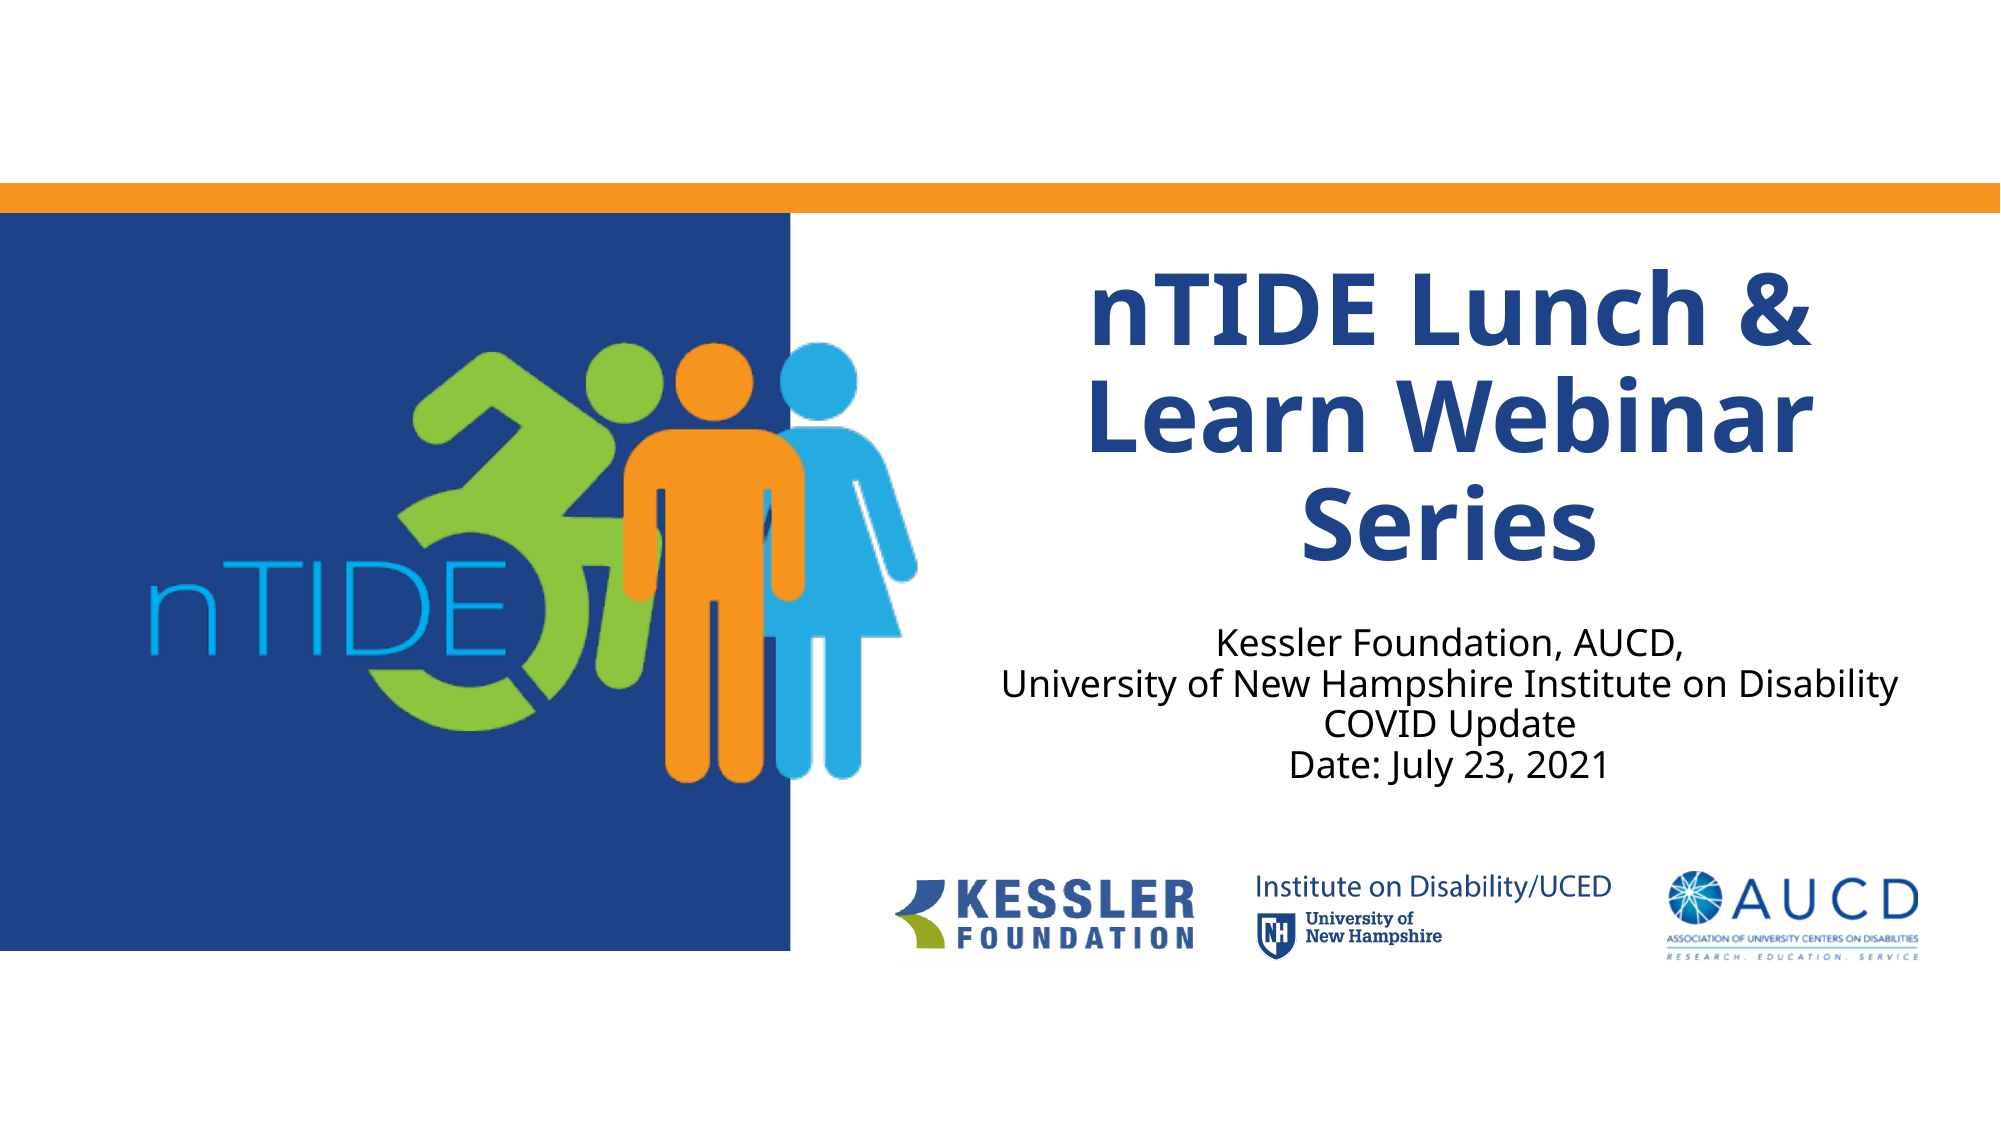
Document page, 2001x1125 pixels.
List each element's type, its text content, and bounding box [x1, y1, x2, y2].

picture [1247, 867, 1616, 970]
subtitle Kessler Foundation, AUCD, University of New Hampshire Institute on Disability COVID Update Date: July 23, 2021 [971, 585, 1930, 826]
picture [121, 327, 951, 826]
picture [884, 872, 1199, 962]
picture [1667, 871, 1922, 963]
title nTIDE Lunch & Learn Webinar Series [971, 301, 1930, 540]
